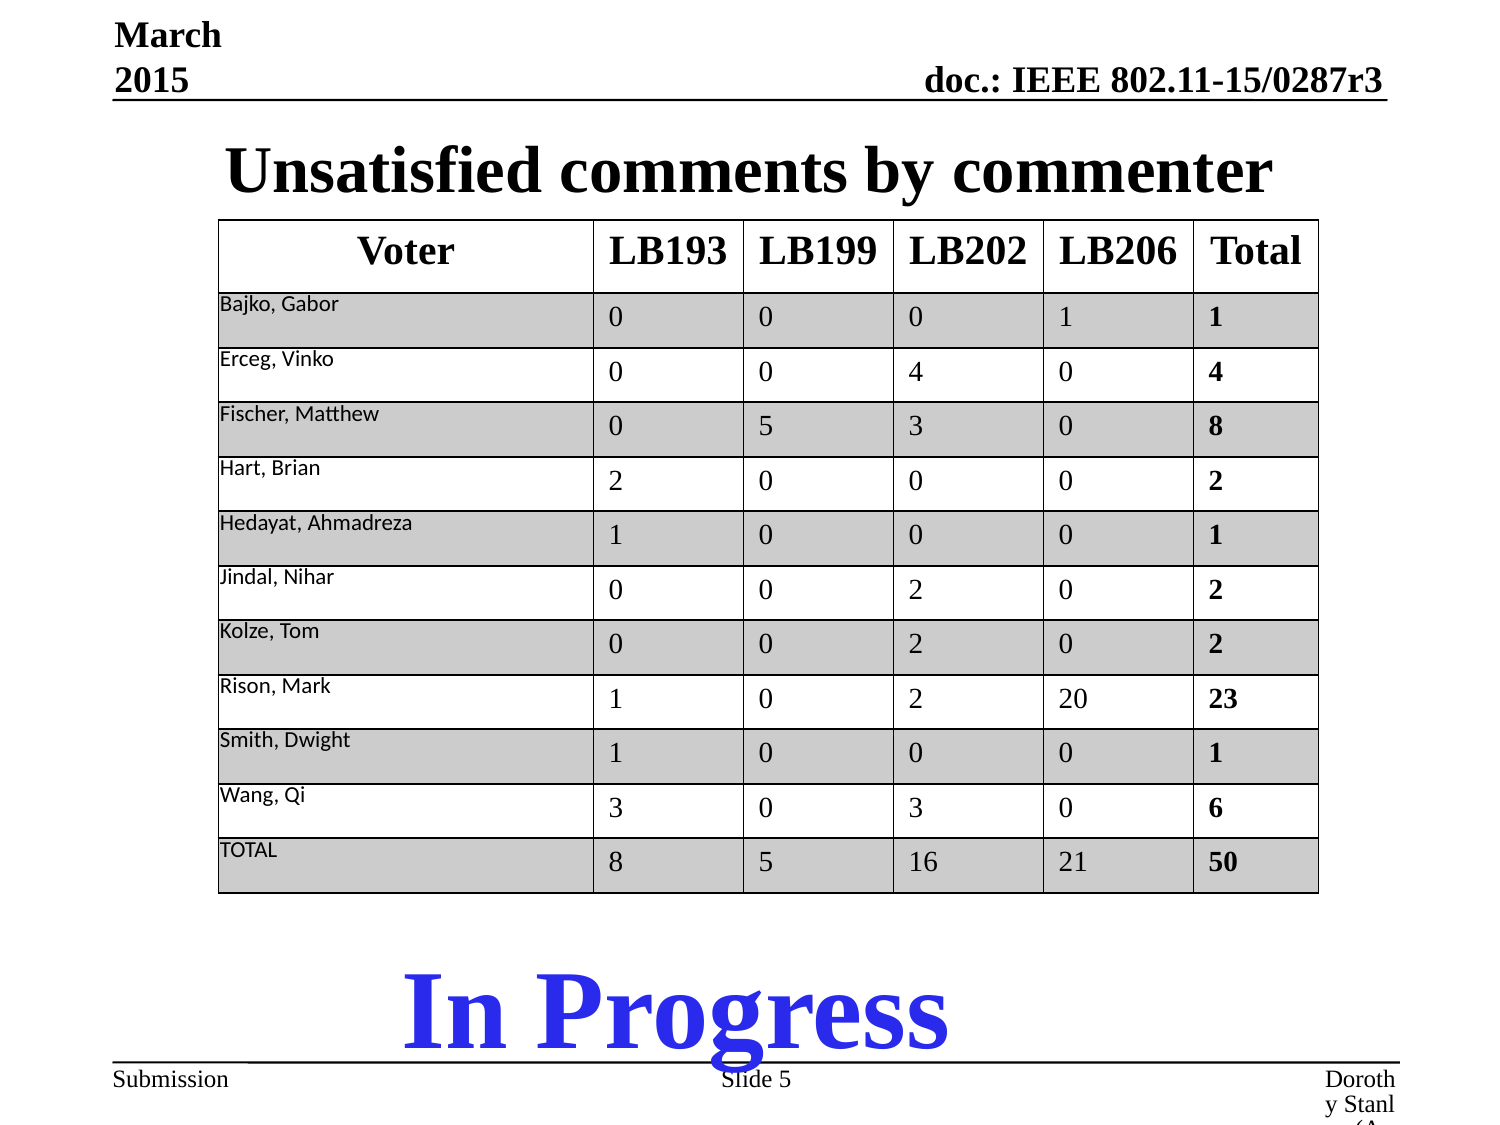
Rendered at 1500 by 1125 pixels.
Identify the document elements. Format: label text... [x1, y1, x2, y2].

table_cell 0 [894, 730, 1043, 783]
slide_number Slide 5 [712, 1079, 800, 1093]
table_cell 2 [1194, 567, 1318, 619]
table_cell Jindal, Nihar [219, 567, 593, 619]
table_cell 0 [894, 458, 1043, 510]
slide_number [114, 54, 290, 101]
table_cell 5 [744, 403, 893, 456]
table_cell 0 [744, 349, 893, 401]
table_cell 0 [744, 512, 893, 565]
table_cell 3 [894, 403, 1043, 456]
table_cell 8 [594, 839, 743, 892]
table_cell 0 [894, 512, 1043, 565]
table_cell 0 [744, 294, 893, 347]
footer Dorothy Stanley (Aruba Networks) [1324, 1061, 1402, 1093]
table_cell 3 [594, 785, 743, 837]
table_cell 21 [1044, 839, 1193, 892]
table_cell Hart, Brian [219, 458, 593, 510]
table_header Total [1194, 221, 1318, 292]
table_cell 2 [1194, 458, 1318, 510]
table_cell 0 [1044, 512, 1193, 565]
table_cell 0 [594, 403, 743, 456]
table_header LB199 [744, 221, 893, 292]
table_cell 1 [594, 730, 743, 783]
table_cell Bajko, Gabor [219, 294, 593, 347]
title Unsatisfied comments by commenter [52, 77, 1448, 254]
table_cell 0 [744, 621, 893, 674]
table_cell 1 [594, 676, 743, 728]
table_cell 0 [1044, 621, 1193, 674]
table_cell 2 [594, 458, 743, 510]
table_cell 50 [1194, 839, 1318, 892]
table_cell 0 [594, 294, 743, 347]
table_cell 0 [894, 294, 1043, 347]
table_header LB193 [594, 221, 743, 292]
table_cell 2 [1194, 621, 1318, 674]
table_cell 0 [744, 676, 893, 728]
table_cell 3 [894, 785, 1043, 837]
table_cell 1 [1194, 730, 1318, 783]
table_header LB206 [1044, 221, 1193, 292]
table_cell 2 [894, 567, 1043, 619]
table_header LB202 [894, 221, 1043, 292]
table_cell 6 [1194, 785, 1318, 837]
table_cell 0 [1044, 730, 1193, 783]
table_cell 0 [594, 567, 743, 619]
table_cell Wang, Qi [219, 785, 593, 837]
table_cell Fischer, Matthew [219, 403, 593, 456]
table_cell 4 [1194, 349, 1318, 401]
table_cell 0 [594, 621, 743, 674]
table_cell Rison, Mark [219, 676, 593, 728]
table_cell 4 [894, 349, 1043, 401]
table_cell Kolze, Tom [219, 621, 593, 674]
table_cell 0 [744, 730, 893, 783]
table_cell 0 [744, 458, 893, 510]
table_cell 16 [894, 839, 1043, 892]
table_cell 0 [1044, 349, 1193, 401]
table_cell 0 [594, 349, 743, 401]
table_cell 1 [1044, 294, 1193, 347]
table_cell Erceg, Vinko [219, 349, 593, 401]
text_box In Progress [386, 928, 966, 1079]
table_cell 5 [744, 839, 893, 892]
table_cell 2 [894, 621, 1043, 674]
table_cell 0 [1044, 458, 1193, 510]
table_cell Smith, Dwight [219, 730, 593, 783]
table_cell TOTAL [219, 839, 593, 892]
table_cell 20 [1044, 676, 1193, 728]
table_cell 23 [1194, 676, 1318, 728]
table_cell Hedayat, Ahmadreza [219, 512, 593, 565]
table_cell 1 [1194, 512, 1318, 565]
table_cell 1 [594, 512, 743, 565]
table_cell 2 [894, 676, 1043, 728]
table_cell 0 [1044, 785, 1193, 837]
table_cell 0 [744, 567, 893, 619]
table_cell 1 [1194, 294, 1318, 347]
table_header Voter [219, 221, 593, 292]
table_cell 0 [1044, 403, 1193, 456]
table_cell 8 [1194, 403, 1318, 456]
table_cell 0 [744, 785, 893, 837]
table_cell 0 [1044, 567, 1193, 619]
